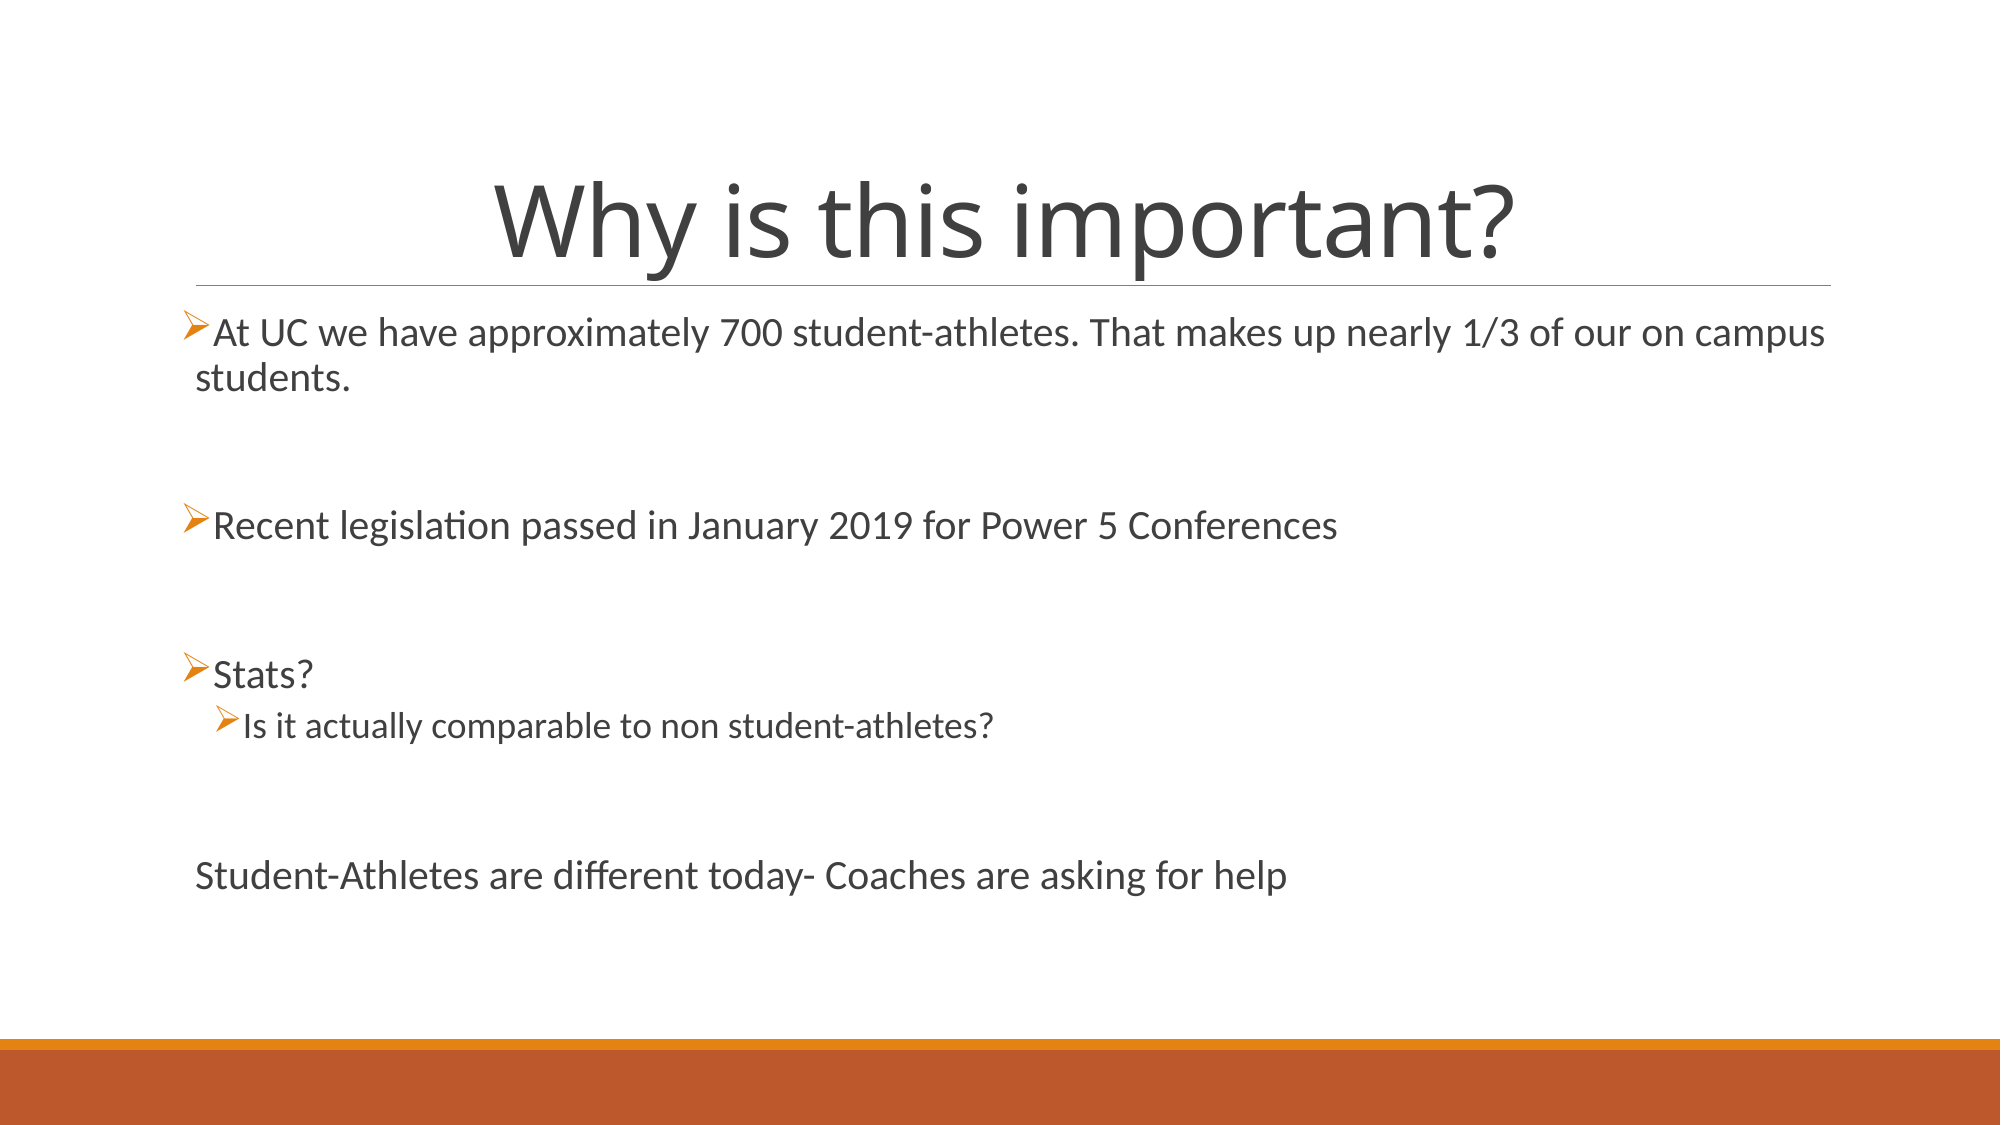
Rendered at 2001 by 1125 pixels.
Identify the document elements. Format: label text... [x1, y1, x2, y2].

list At UC we have approximately 700 student-athletes. That makes up nearly 1/3 of our on campus students. Recent legislation passed in January 2019 for Power 5 Conferences Stats? Is it actually comparable to non student-athletes? Student-Athletes are different today- Coaches are asking for help [180, 302, 1830, 963]
title Why is this important? [180, 47, 1830, 285]
